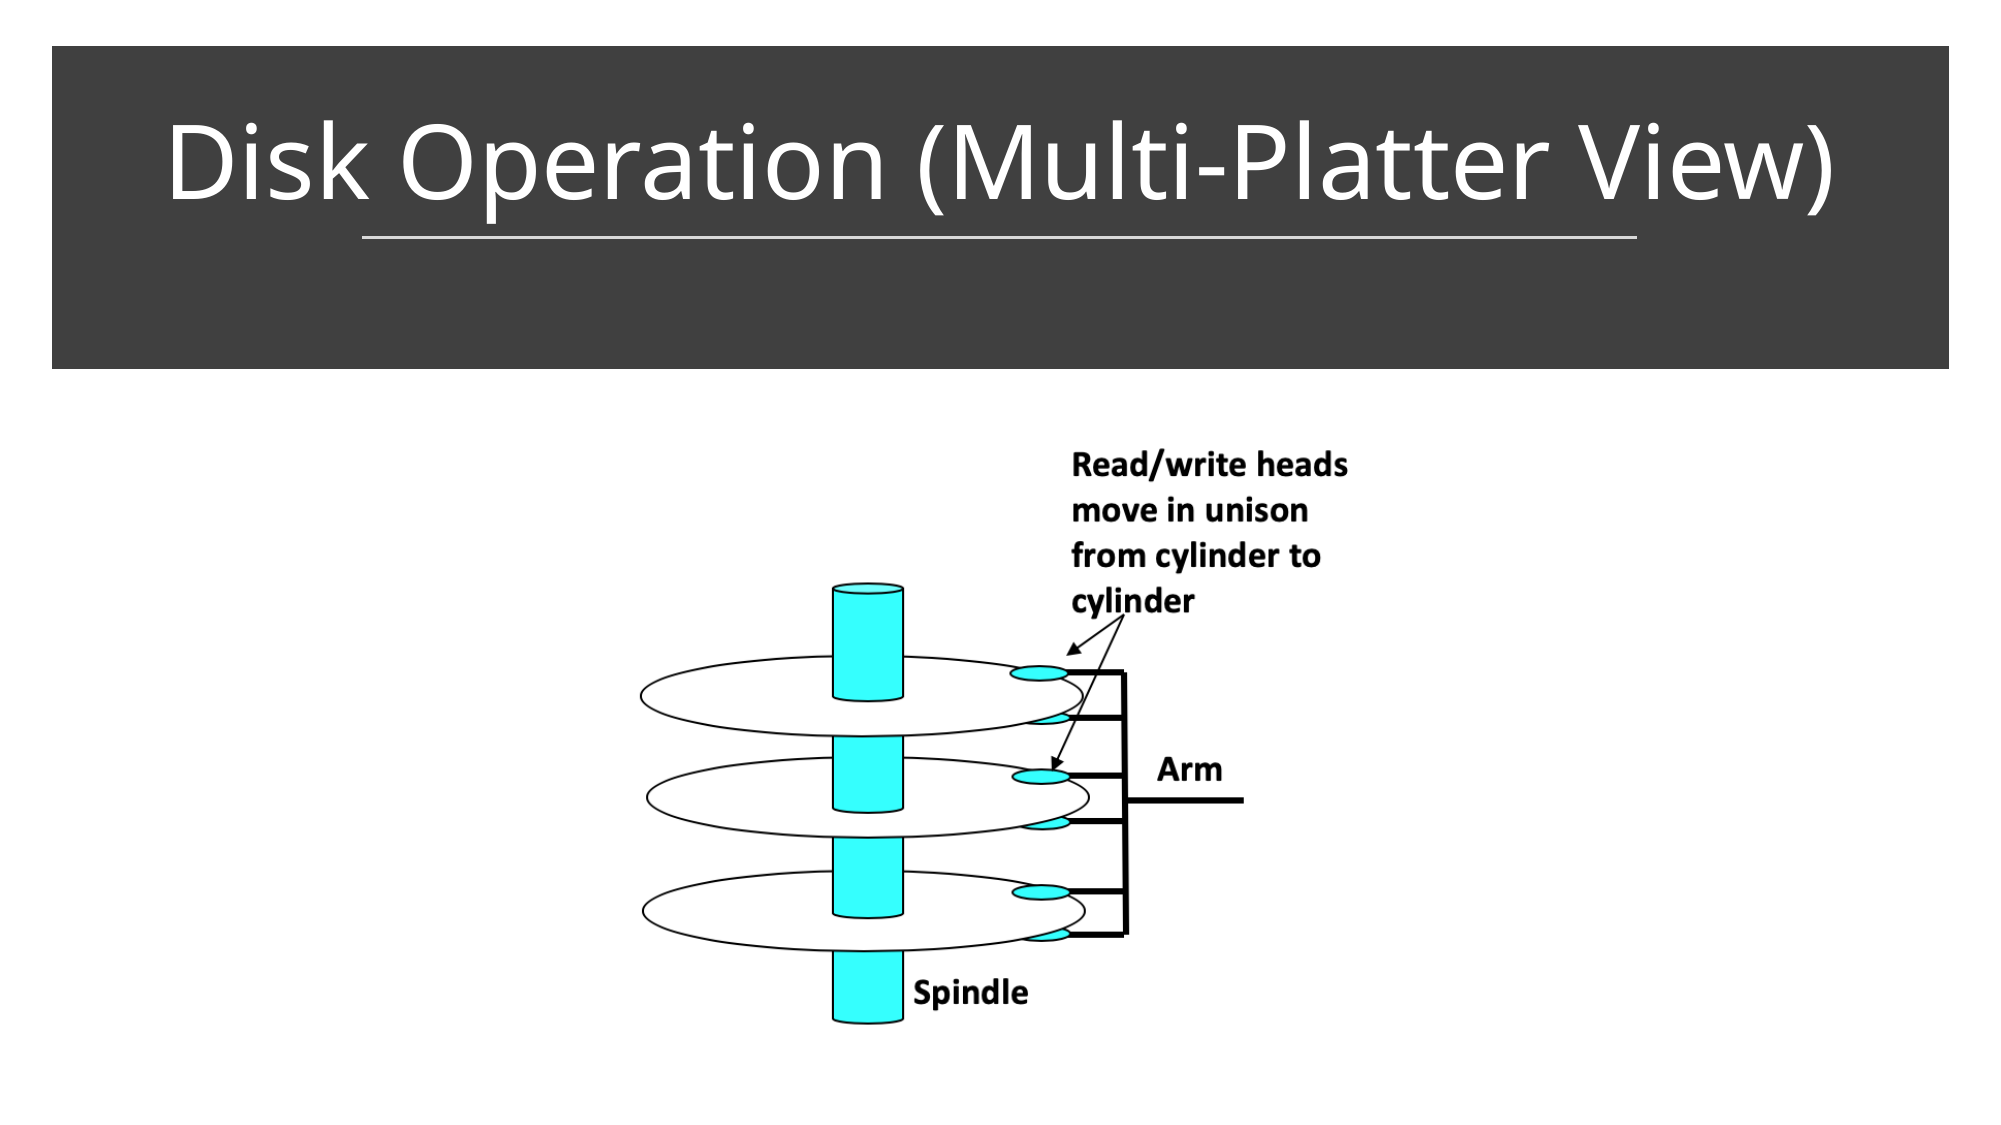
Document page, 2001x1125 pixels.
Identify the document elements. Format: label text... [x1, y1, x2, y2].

picture [611, 411, 1379, 1068]
text_box [61, 55, 1939, 360]
title Disk Operation (Multi-Platter View) [86, 76, 1914, 230]
